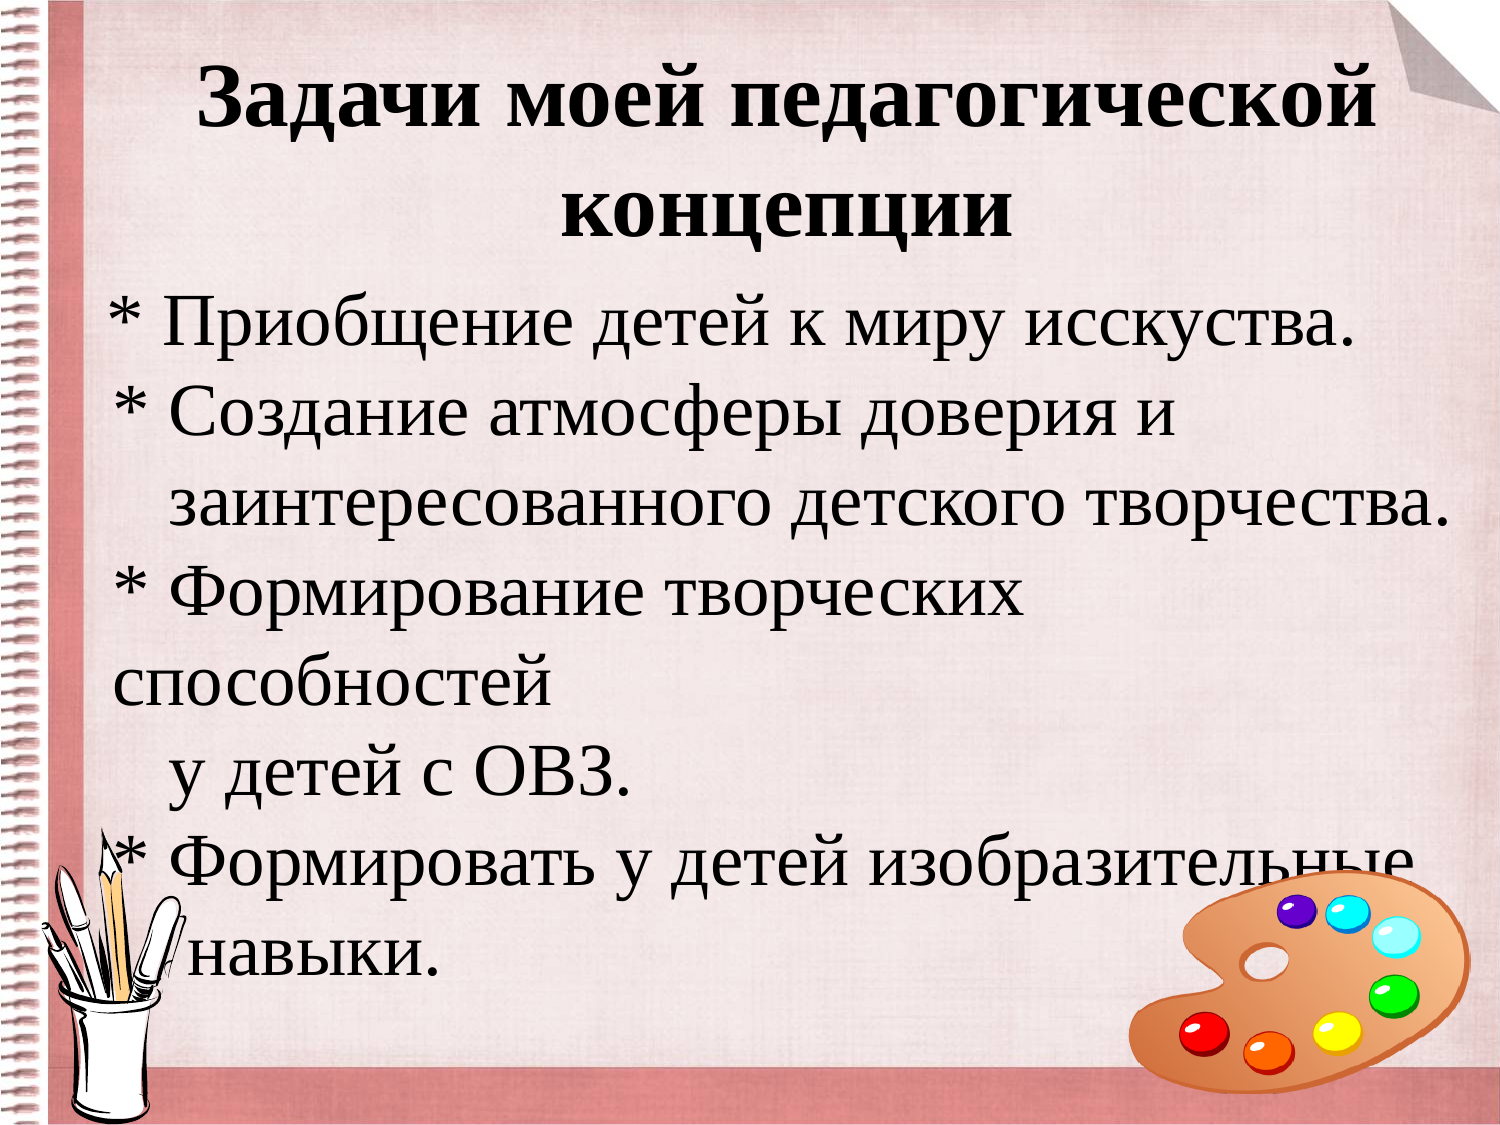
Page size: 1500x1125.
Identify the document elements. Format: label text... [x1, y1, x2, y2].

picture [0, 0, 1500, 1125]
title Задачи моей педагогической концепции [74, 30, 1500, 259]
list * Приобщение детей к миру исскуства. * Создание атмосферы доверия и заинтересованного детского творчества. * Формирование творческих способностей у детей с ОВЗ. * Формировать у детей изобразительные навыки. [41, 262, 1500, 1006]
